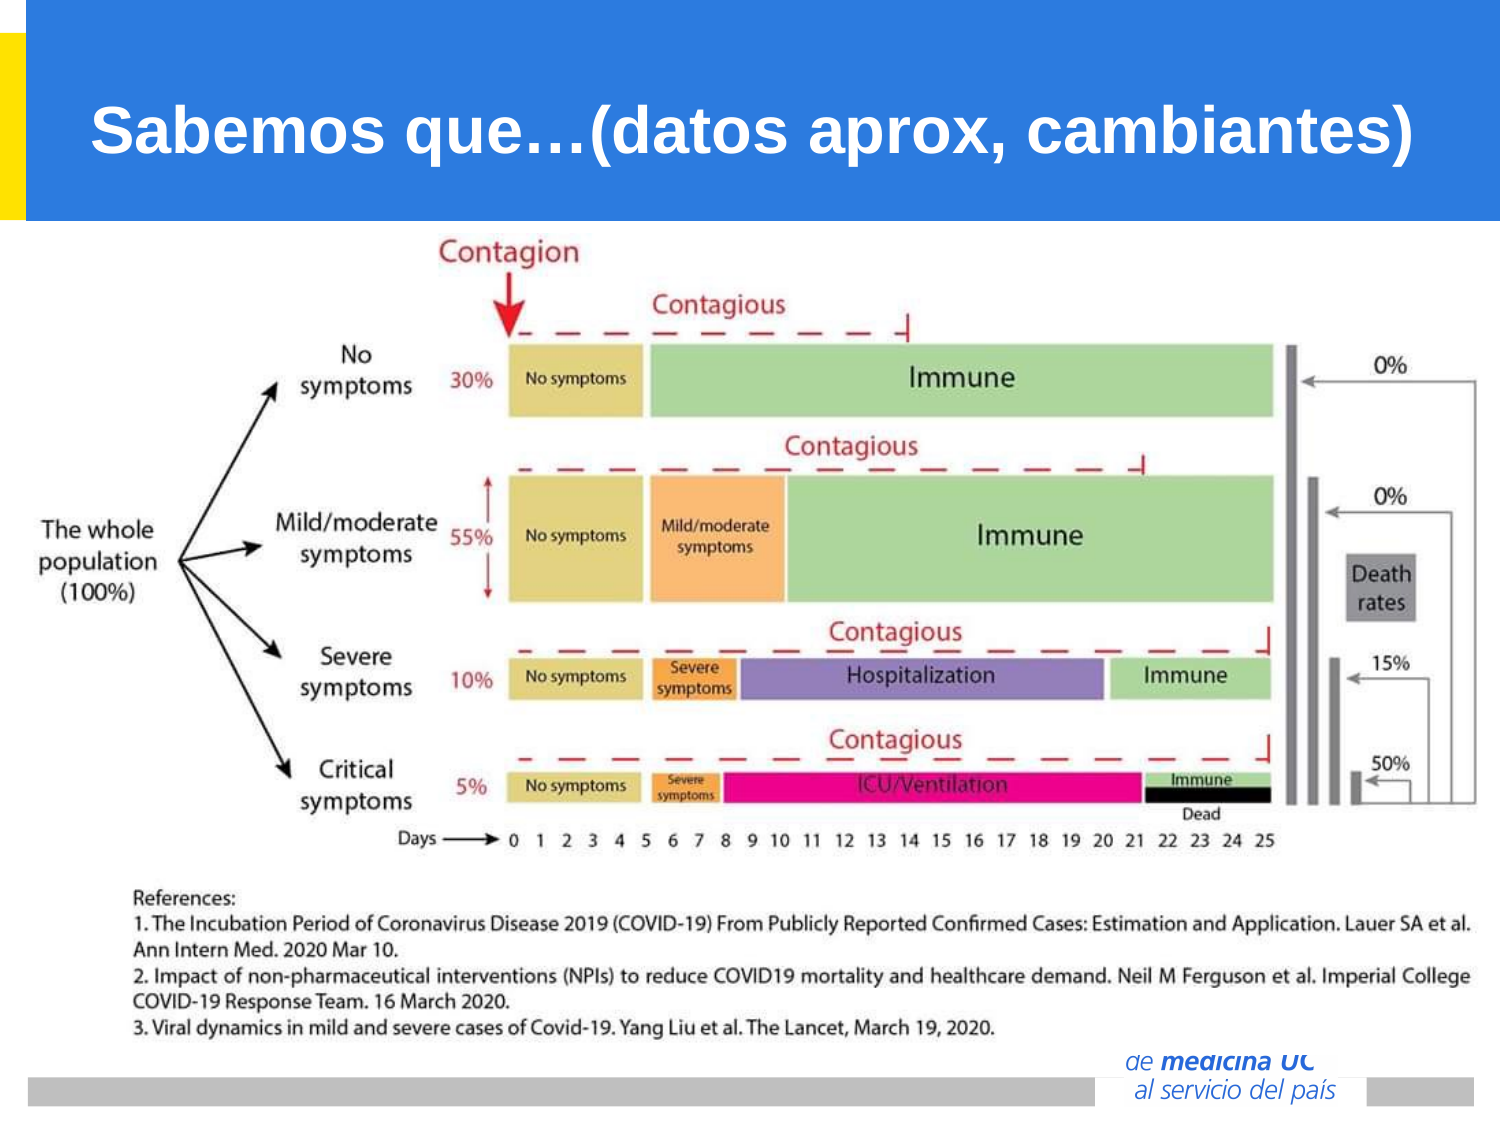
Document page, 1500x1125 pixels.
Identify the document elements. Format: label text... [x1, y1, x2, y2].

title Sabemos que…(datos aprox, cambiantes) [75, 32, 1467, 221]
picture [23, 233, 1500, 1107]
picture [26, 0, 1500, 221]
